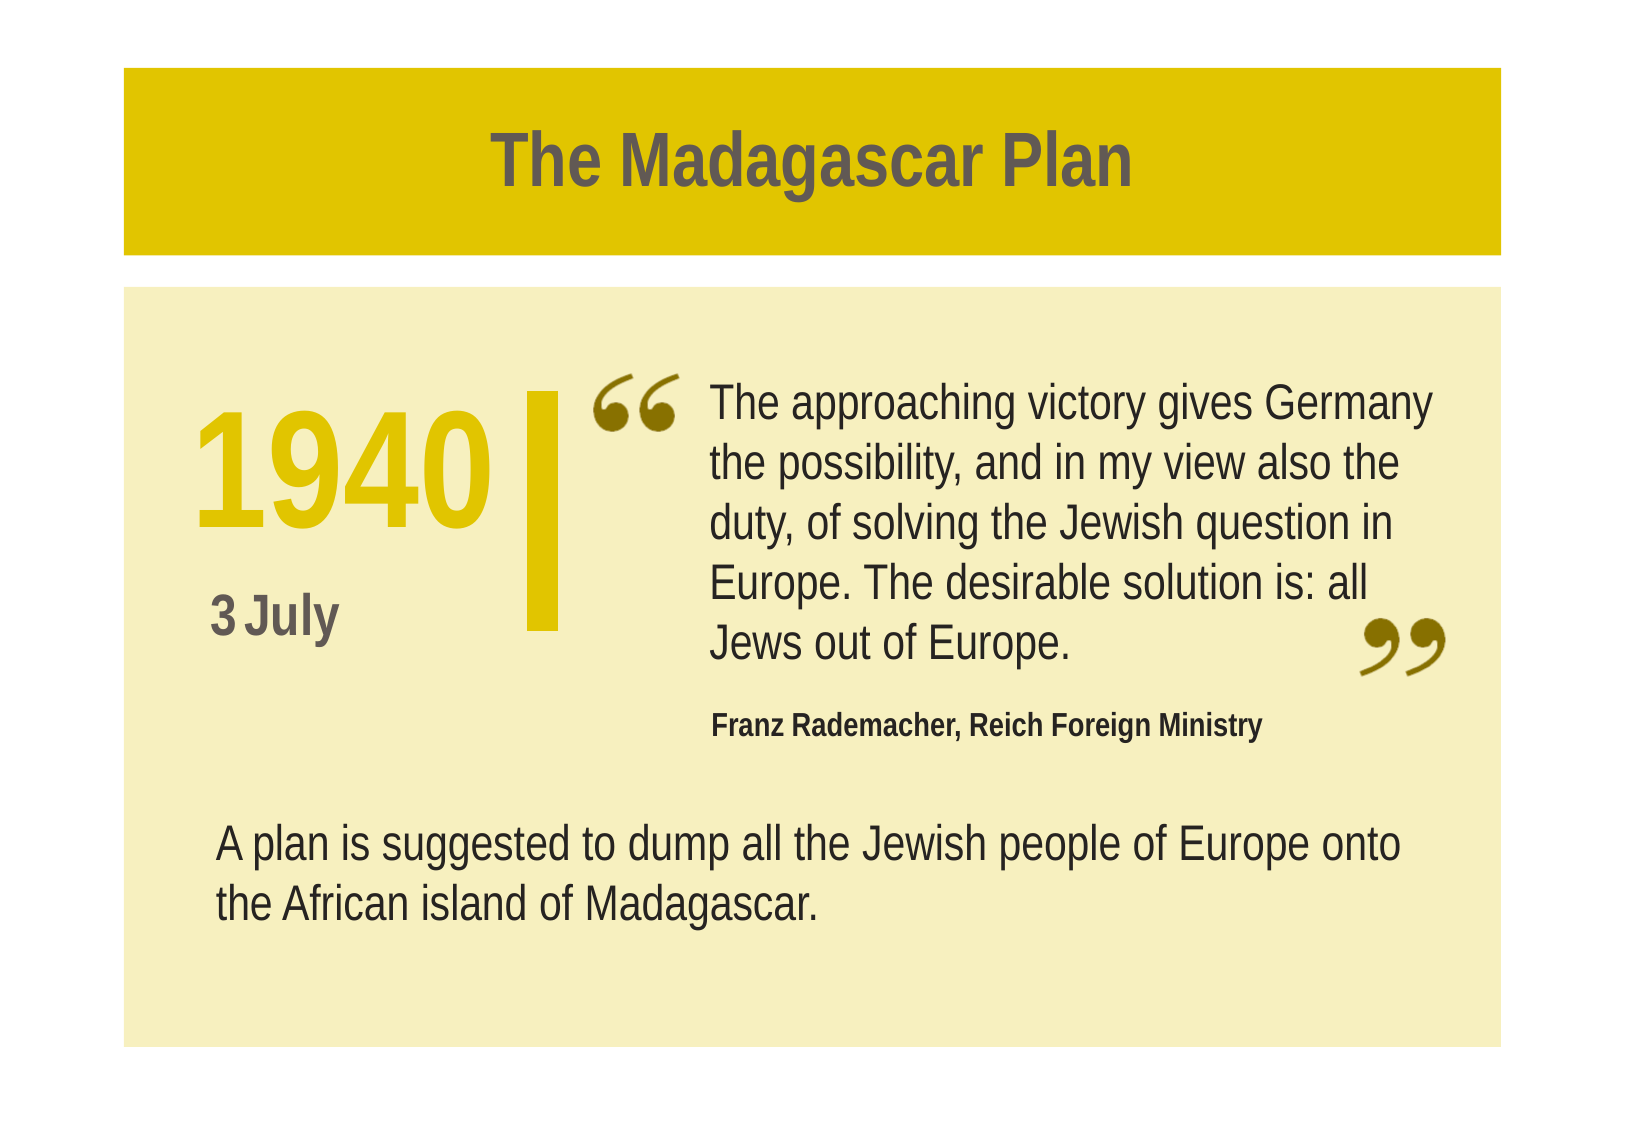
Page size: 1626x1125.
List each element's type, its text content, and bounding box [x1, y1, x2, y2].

text_box Franz Rademacher, Reich Foreign Ministry [696, 695, 1279, 729]
title The Madagascar Plan [123, 67, 1502, 256]
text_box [175, 376, 1463, 661]
picture [575, 364, 683, 449]
picture [1355, 601, 1463, 685]
text_box A plan is suggested to dump all the Jewish people of Europe onto the African island of Madagascar. [200, 729, 1439, 1012]
